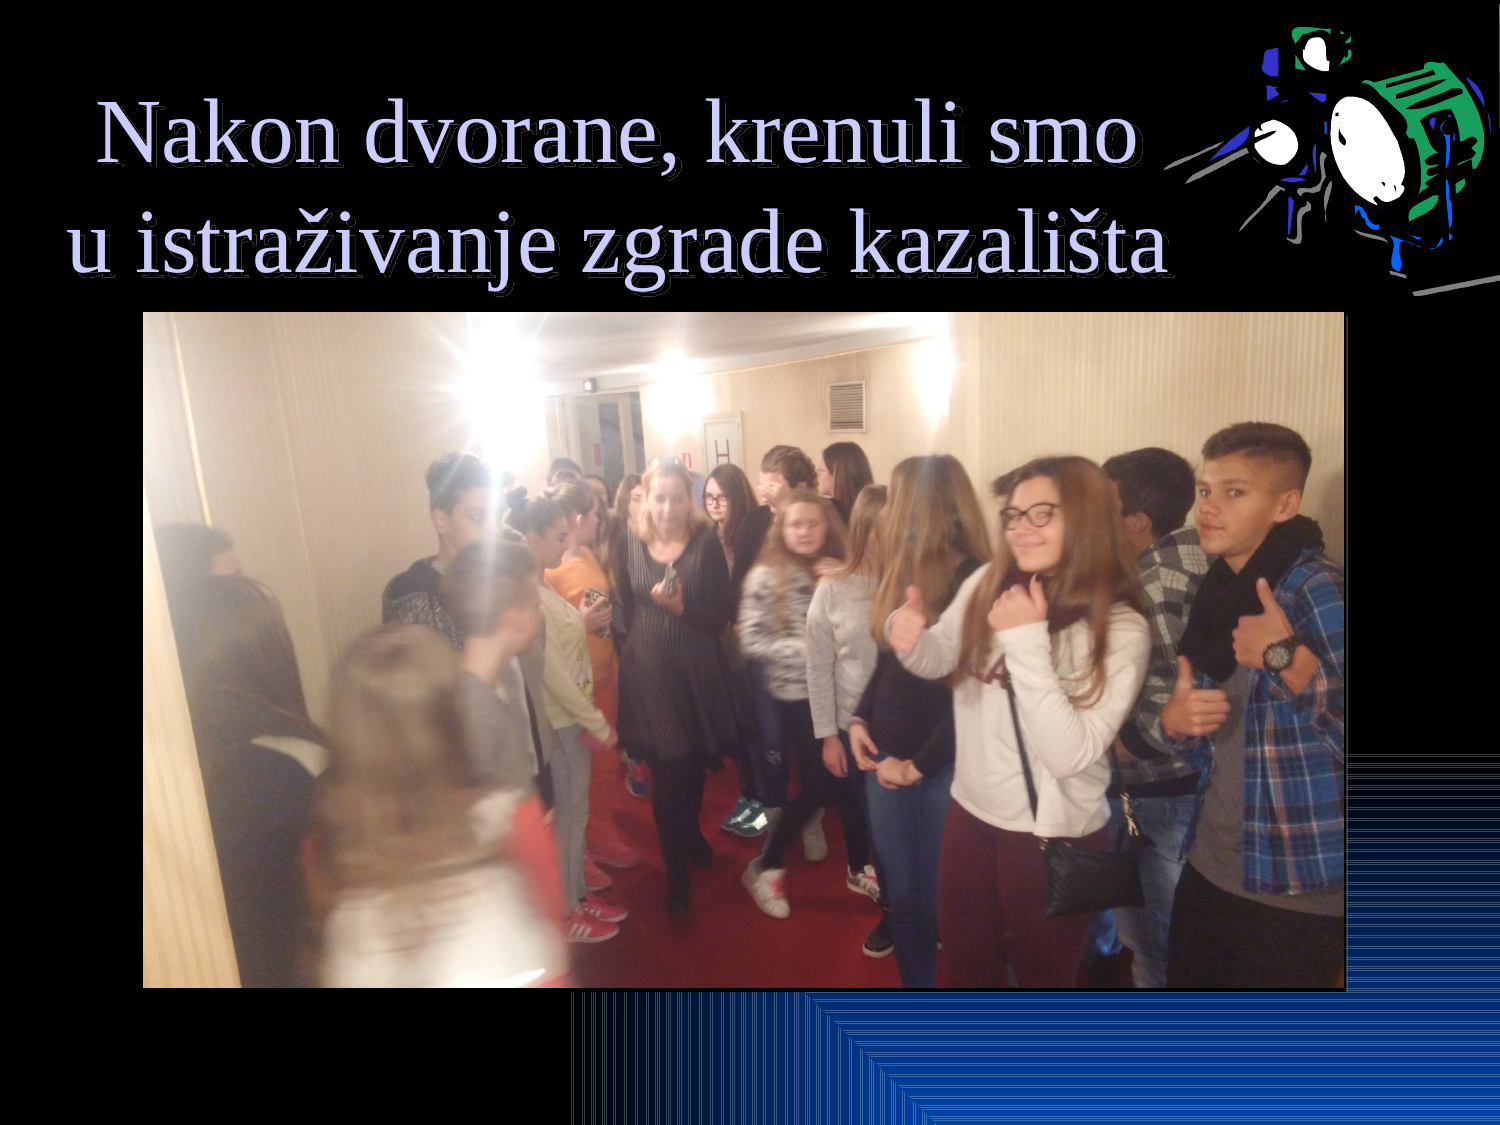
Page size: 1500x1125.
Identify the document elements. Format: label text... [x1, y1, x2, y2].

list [143, 312, 1344, 988]
title Nakon dvorane, krenuli smo u istraživanje zgrade kazališta [49, 87, 1188, 276]
